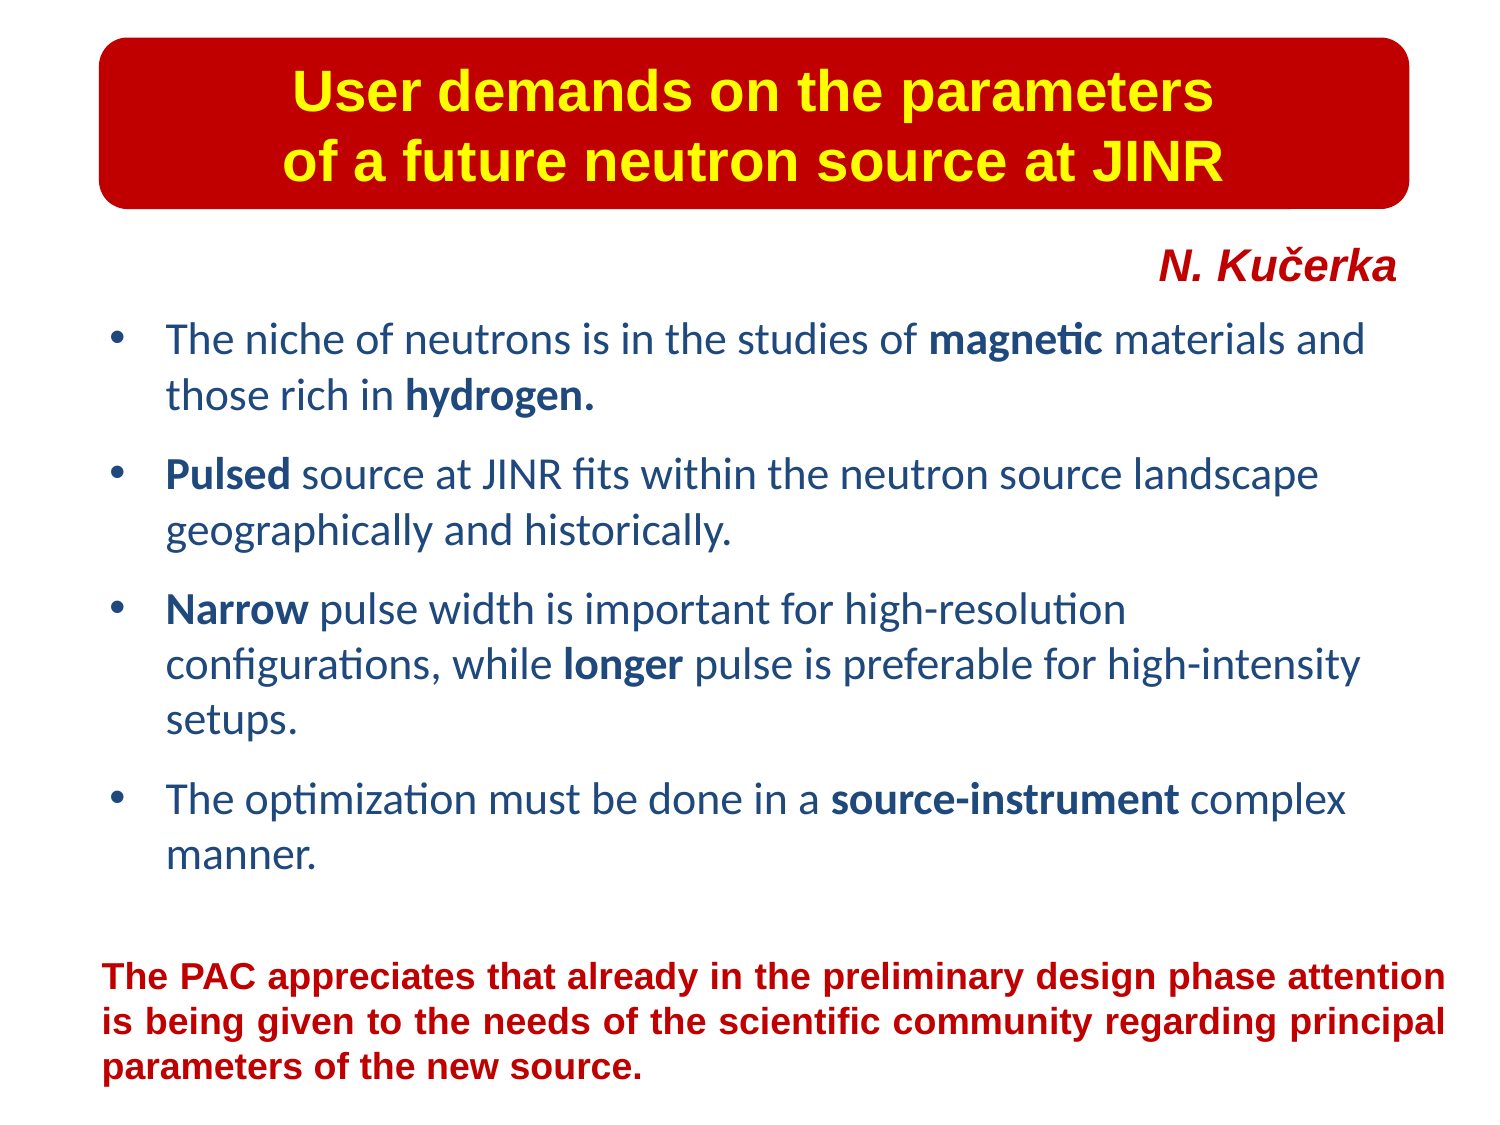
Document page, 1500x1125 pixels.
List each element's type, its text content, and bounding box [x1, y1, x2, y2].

text_box N. Kučerka [0, 228, 1426, 298]
text_box The PAC appreciates that already in the preliminary design phase attention is being given to the needs of the scientific community regarding principal parameters of the new source. [86, 944, 1462, 1095]
text_box The niche of neutrons is in the studies of magnetic materials and those rich in hydrogen. Pulsed source at JINR fits within the neutron source landscape geographically and historically. Narrow pulse width is important for high-resolution configurations, while longer pulse is preferable for high-intensity setups. The optimization must be done in a source-instrument complex manner. [94, 301, 1409, 887]
text_box User demands on the parameters of a future neutron source at JINR [98, 37, 1410, 210]
